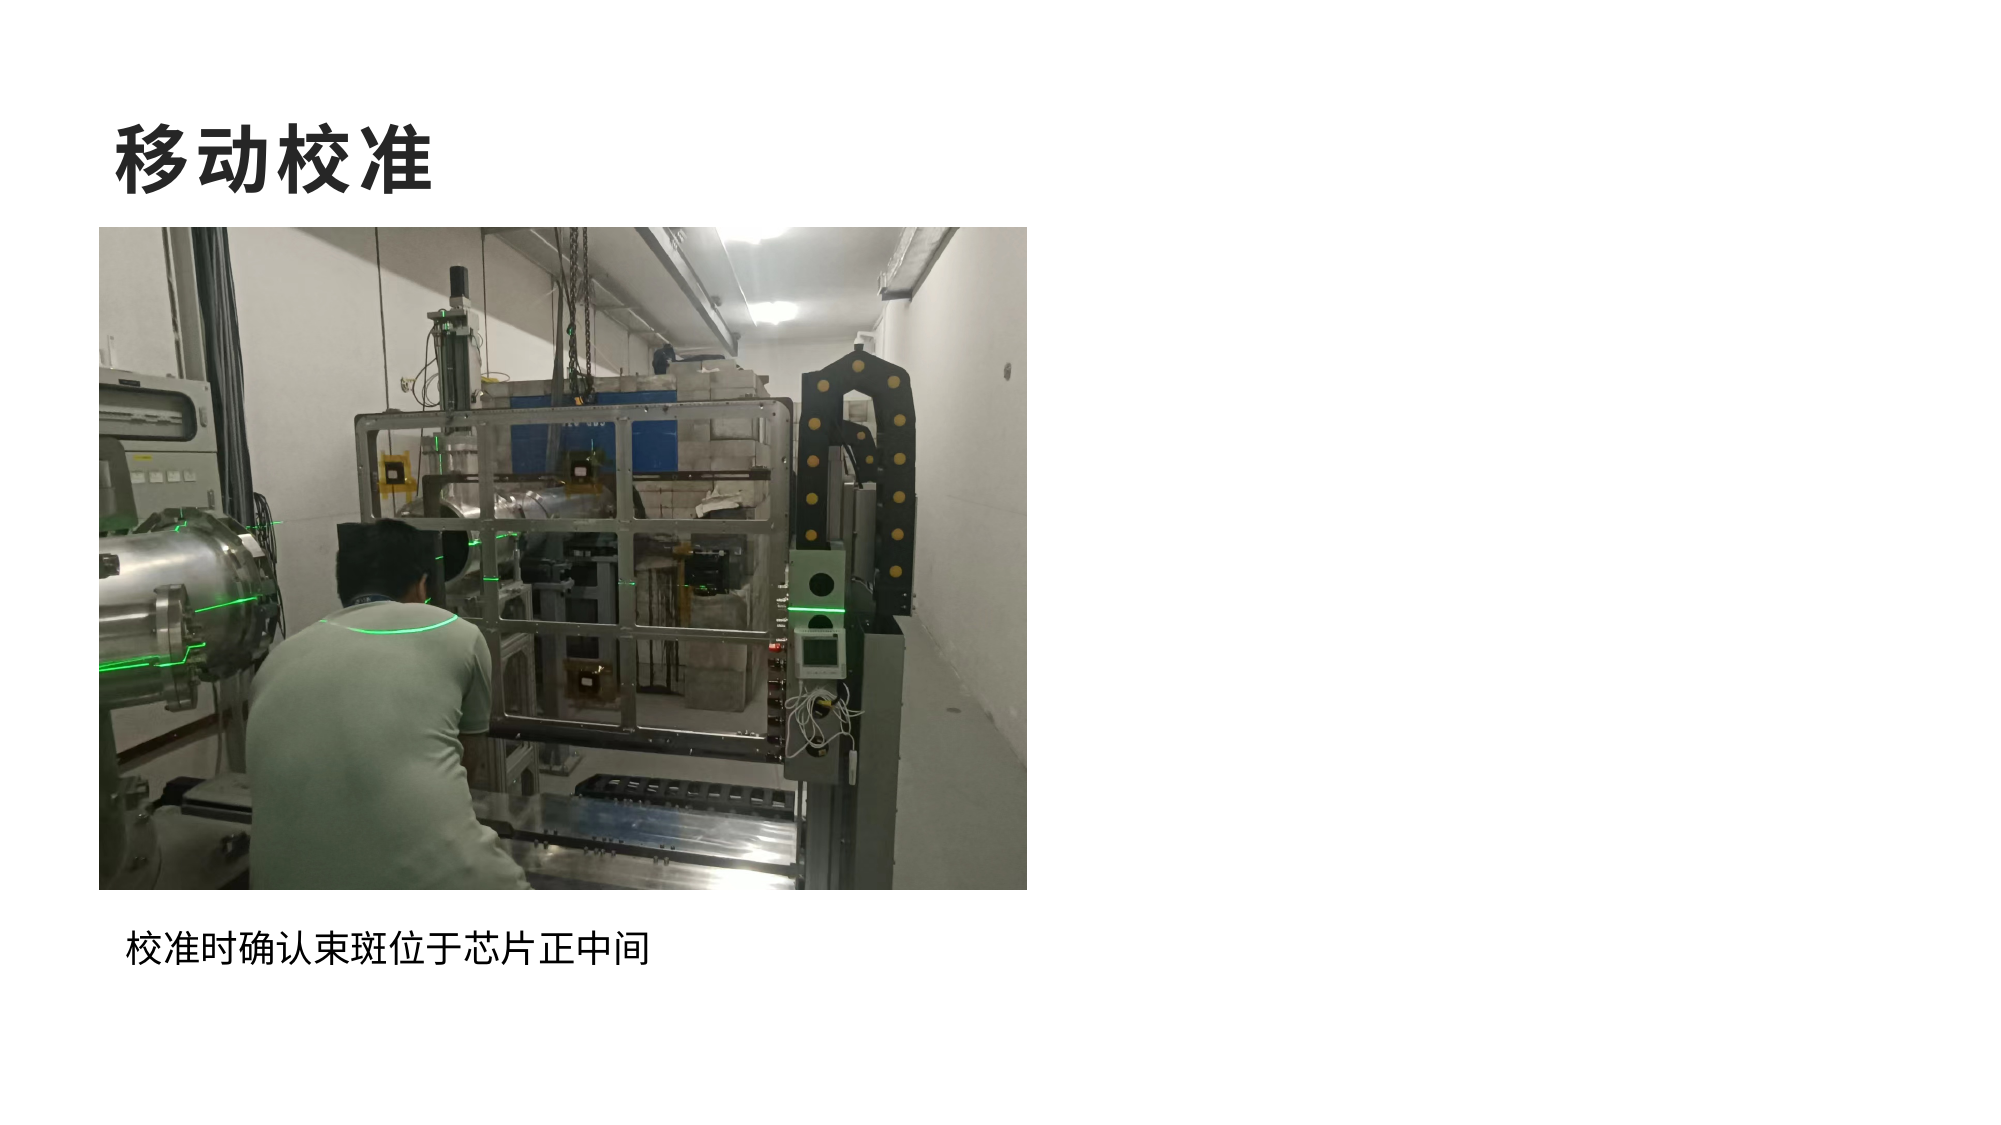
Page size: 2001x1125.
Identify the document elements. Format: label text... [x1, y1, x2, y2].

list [99, 227, 1027, 890]
text_box 校准时确认束斑位于芯片正中间 [110, 917, 1439, 977]
title 移动校准 [99, 99, 1900, 216]
